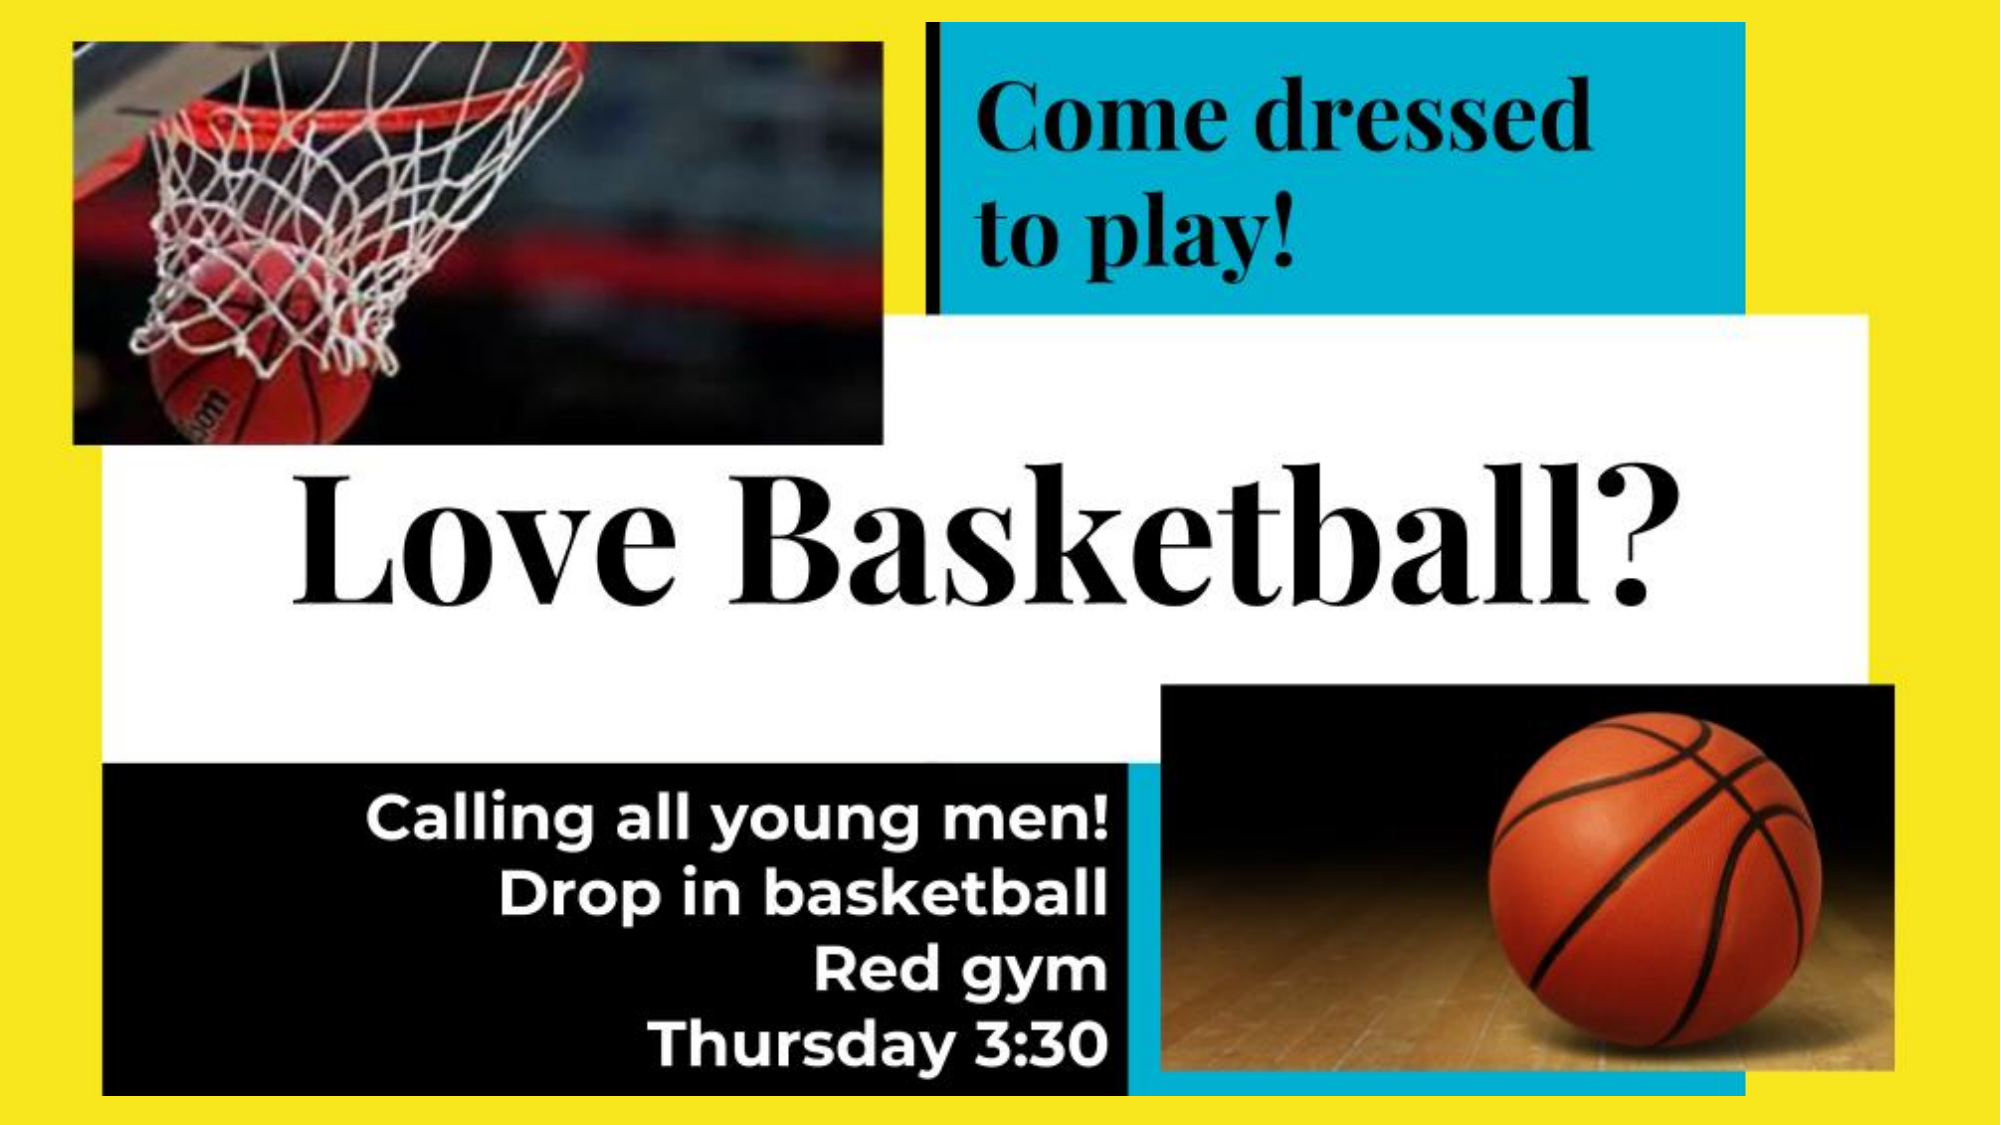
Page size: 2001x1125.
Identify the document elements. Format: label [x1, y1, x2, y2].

list [31, 22, 1941, 1096]
